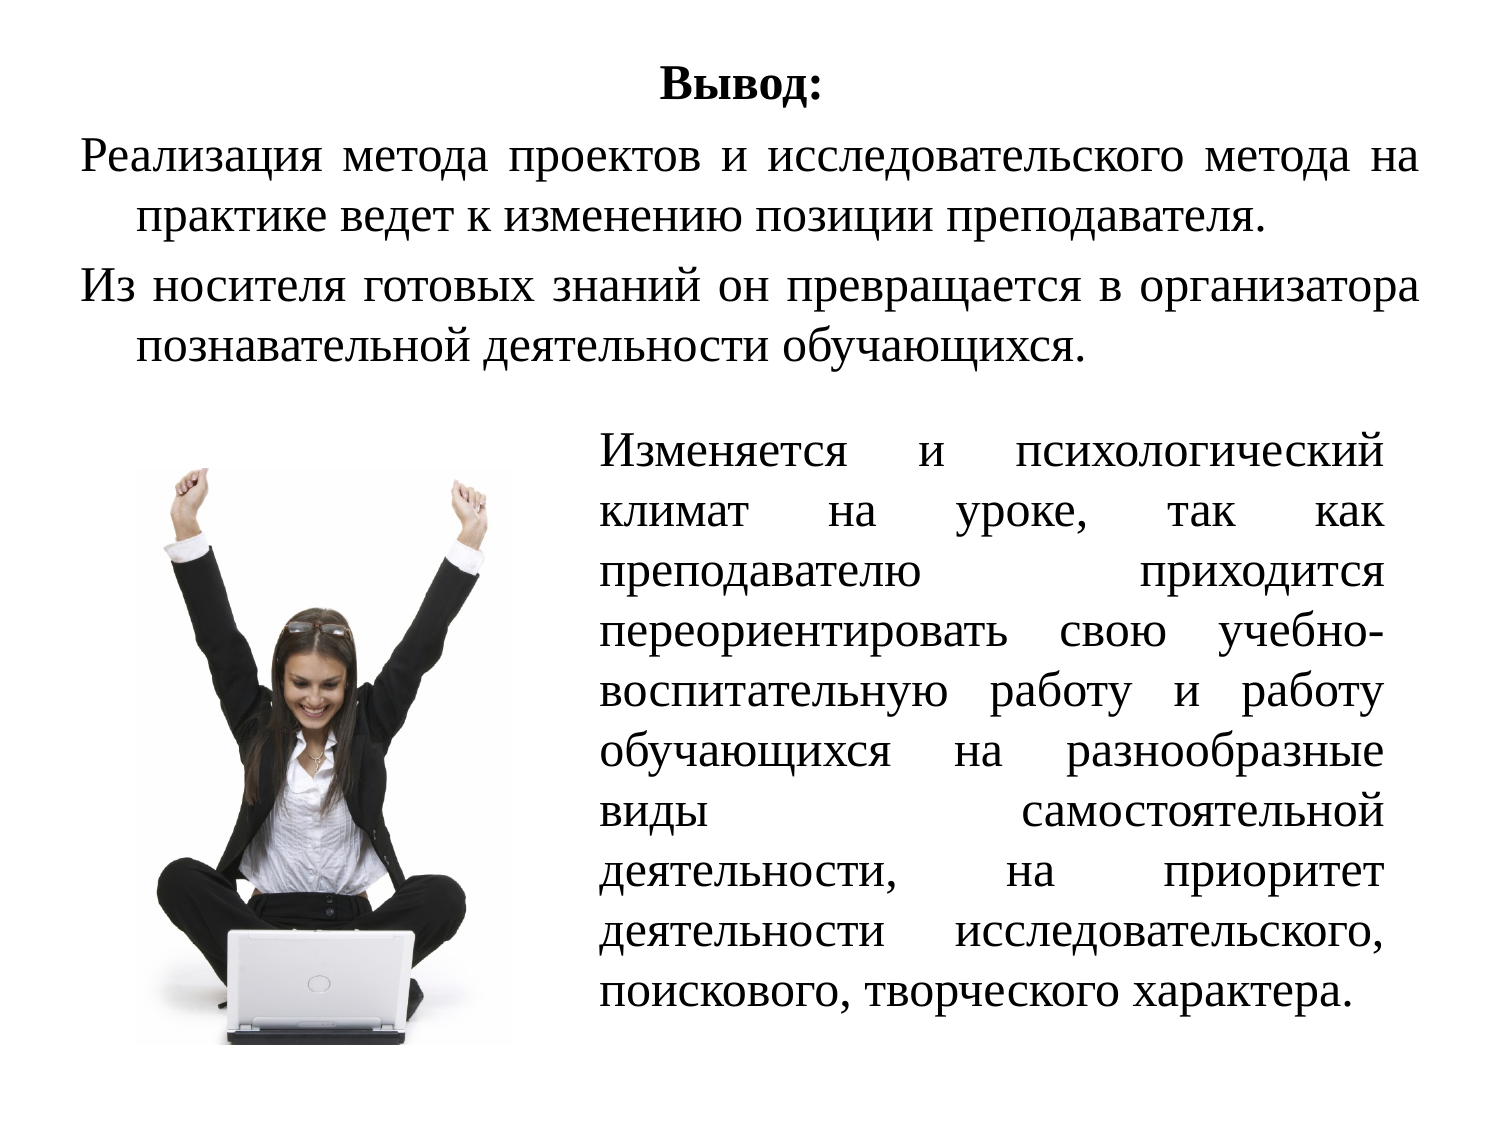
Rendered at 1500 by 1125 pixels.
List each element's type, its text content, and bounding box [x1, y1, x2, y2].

text_box Изменяется и психологический климат на уроке, так как преподавателю приходится переориентировать свою учебно-воспитательную работу и работу обучающихся на разнообразные виды самостоятельной деятельности, на приоритет деятельности исследовательского, поискового, творческого характера. [584, 408, 1400, 1024]
text_box Вывод: [644, 42, 839, 118]
picture [135, 467, 514, 1045]
list Реализация метода проектов и исследовательского метода на практике ведет к изменению позиции преподавателя. Из носителя готовых знаний он превращается в организатора познавательной деятельности обучающихся. [64, 113, 1436, 398]
